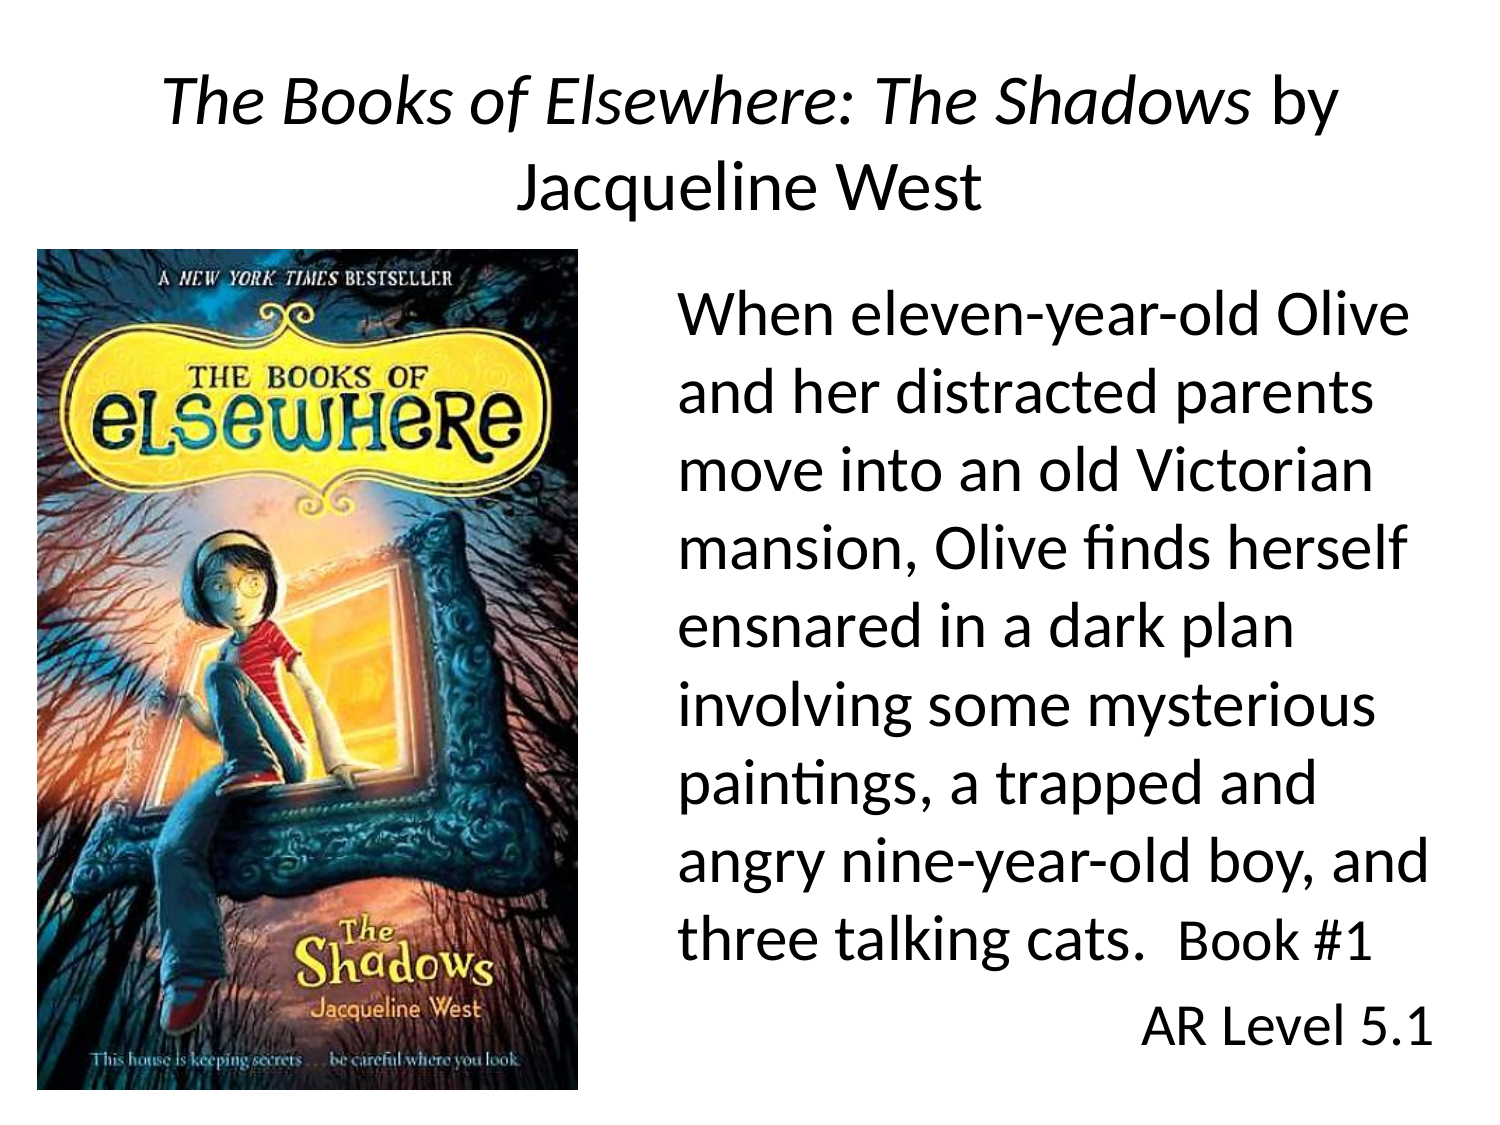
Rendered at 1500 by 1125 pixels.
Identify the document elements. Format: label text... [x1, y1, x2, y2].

title The Books of Elsewhere: The Shadows by Jacqueline West [75, 45, 1425, 233]
list When eleven-year-old Olive and her distracted parents move into an old Victorian mansion, Olive finds herself ensnared in a dark plan involving some mysterious paintings, a trapped and angry nine-year-old boy, and three talking cats. Book #1 AR Level 5.1 [662, 262, 1450, 1075]
picture [37, 249, 578, 1090]
